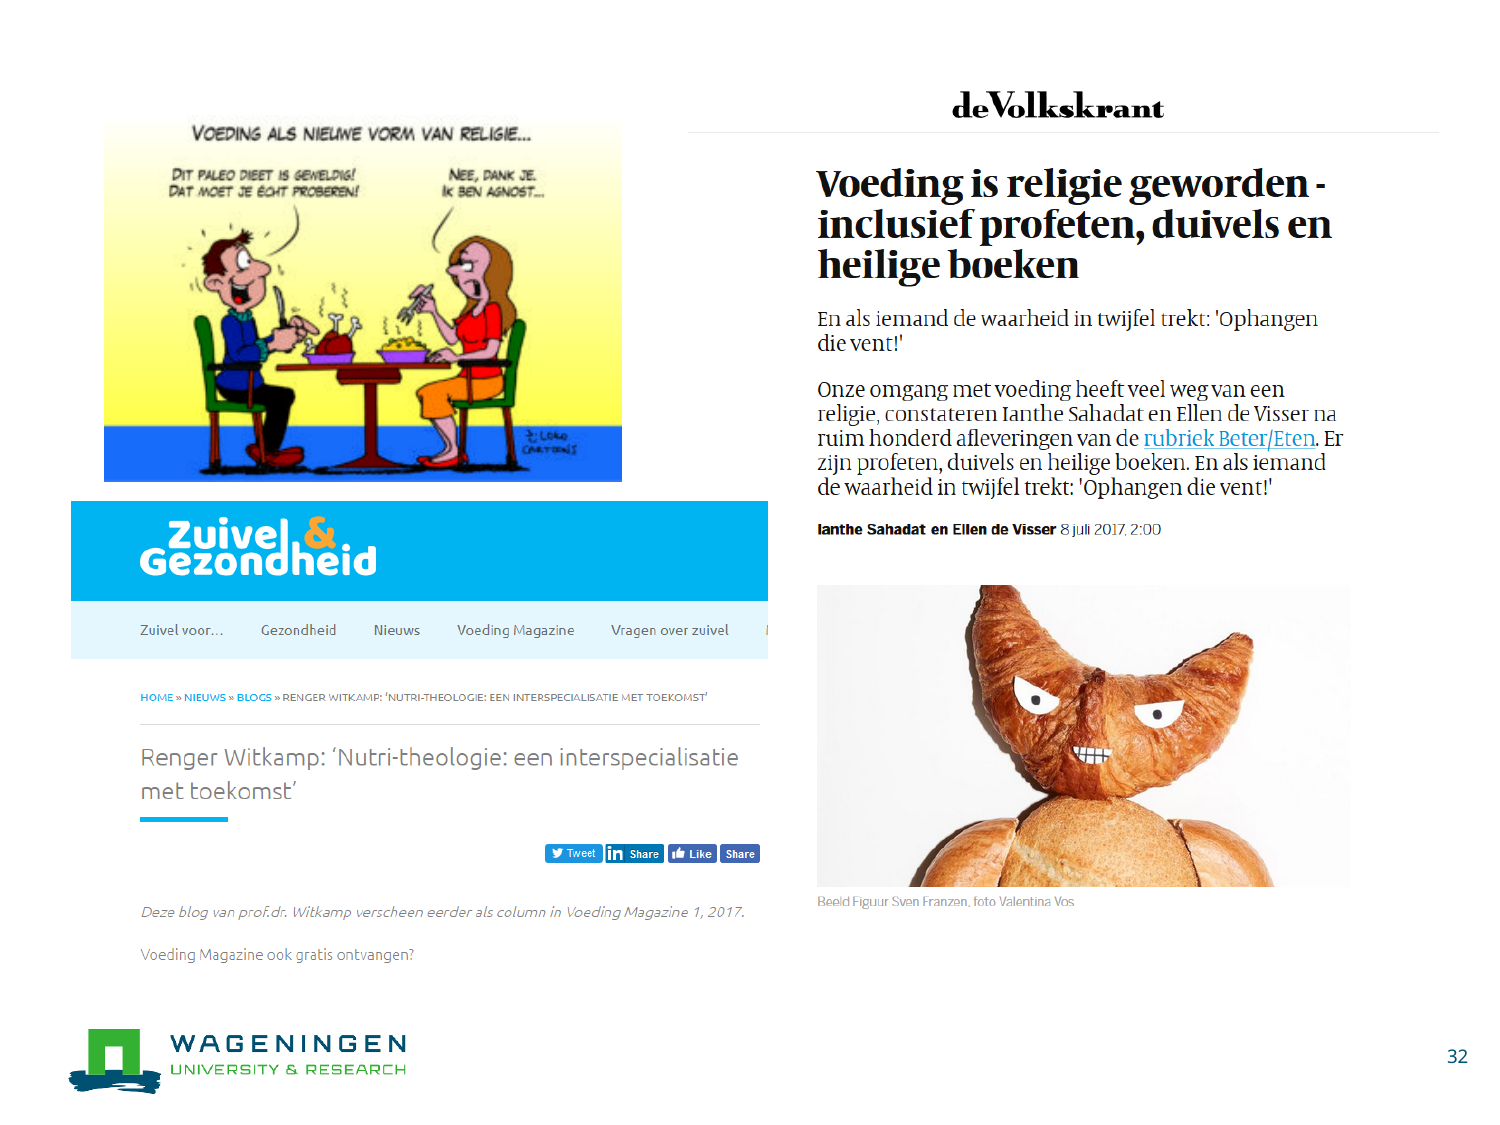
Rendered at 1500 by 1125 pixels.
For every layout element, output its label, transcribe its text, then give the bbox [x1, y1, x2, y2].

picture [0, 0, 1500, 1125]
slide_number 32 [1397, 1045, 1475, 1072]
